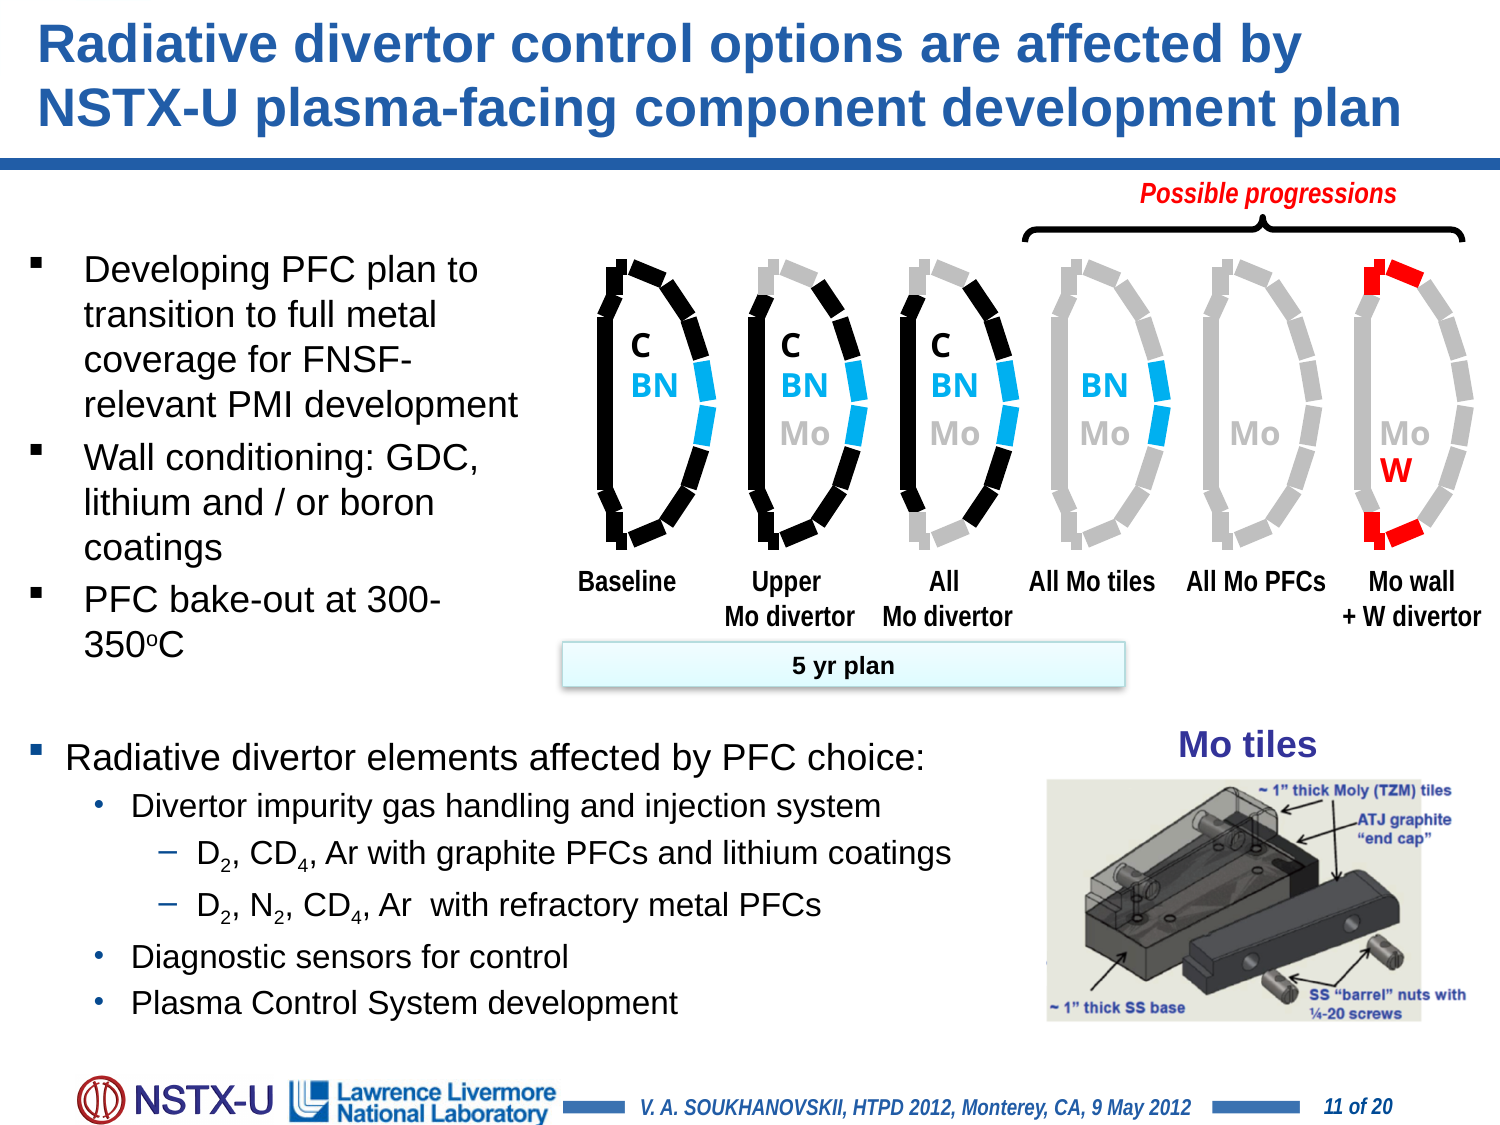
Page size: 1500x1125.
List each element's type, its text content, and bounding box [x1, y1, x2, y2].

text_box [1024, 217, 1463, 243]
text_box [604, 266, 1466, 543]
text_box Possible progressions [1087, 167, 1450, 217]
title Radiative divertor control options are affected by NSTX-U plasma-facing component development plan [37, 12, 1425, 146]
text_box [562, 554, 1500, 641]
text_box Developing PFC plan to transition to full metal coverage for FNSF-relevant PMI development Wall conditioning: GDC, lithium and / or boron coatings PFC bake-out at 300-350oC [12, 237, 538, 688]
picture [287, 1079, 563, 1125]
list Radiative divertor elements affected by PFC choice: Divertor impurity gas handling and injection system D2, CD4, Ar with graphite PFCs and lithium coatings D2, N2, CD4, Ar with refractory metal PFCs Diagnostic sensors for control Plasma Control System development [12, 725, 1000, 1050]
text_box Mo tiles [1163, 712, 1333, 773]
picture [1037, 774, 1472, 1033]
picture [75, 1074, 274, 1125]
text_box 5 yr plan [562, 648, 1126, 687]
